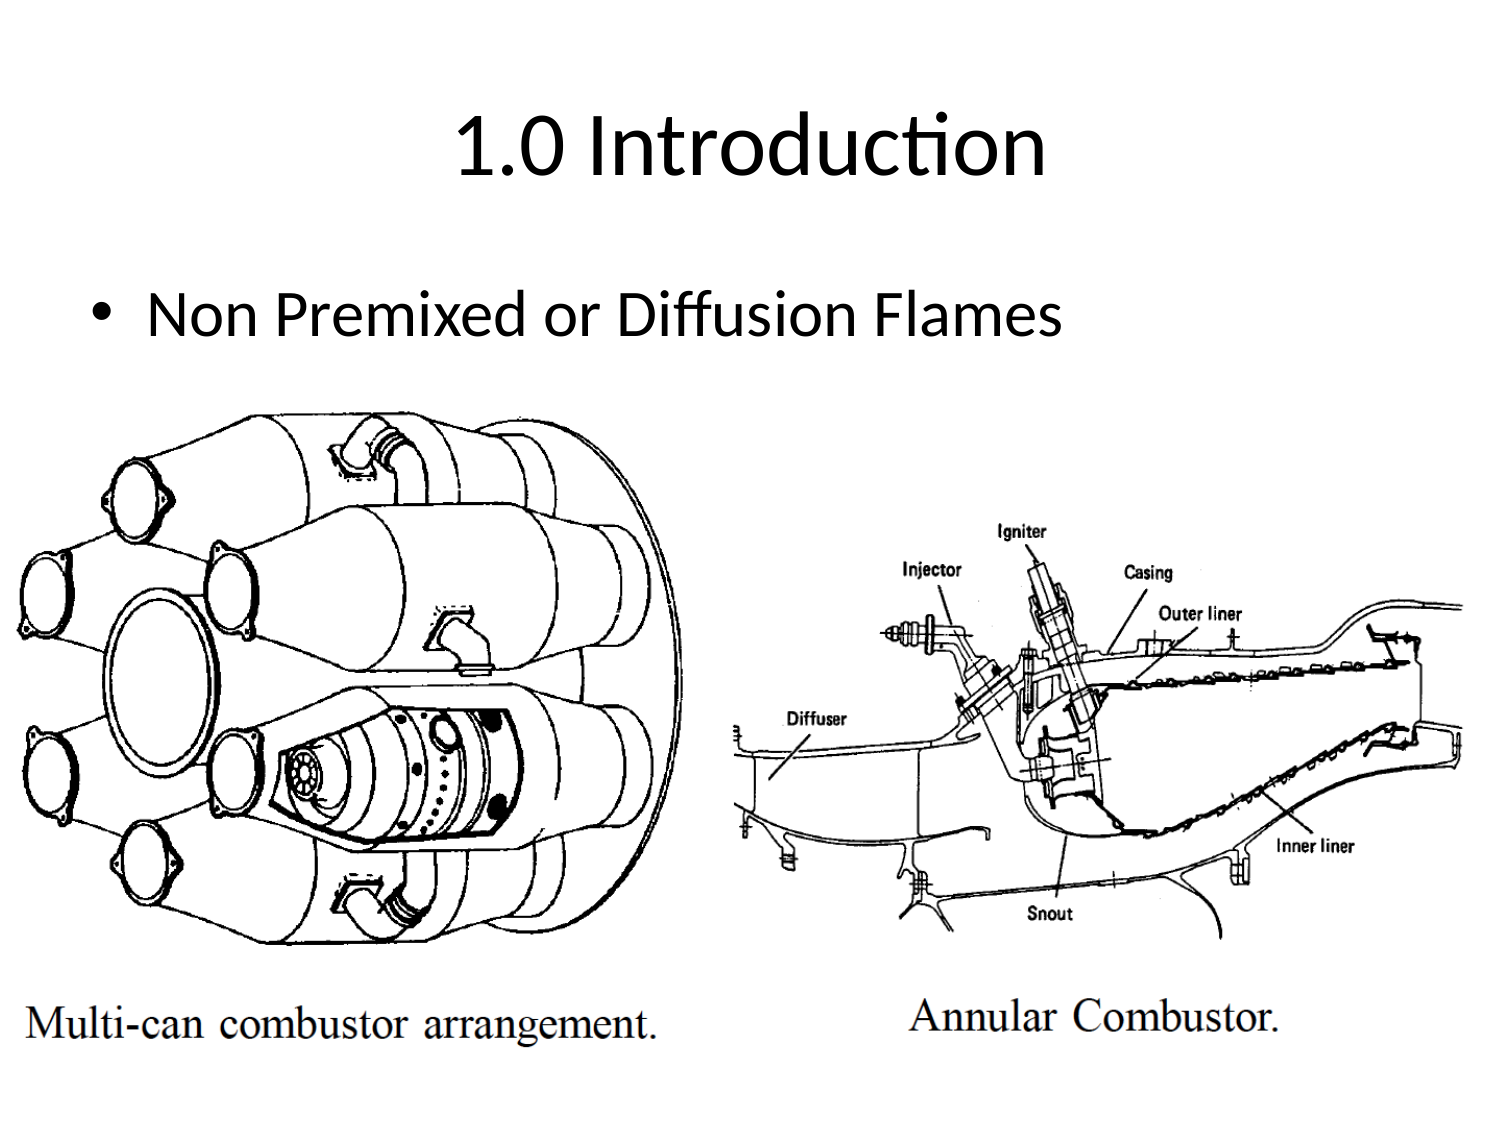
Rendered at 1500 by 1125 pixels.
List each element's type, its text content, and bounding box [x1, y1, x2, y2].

title 1.0 Introduction [75, 45, 1425, 233]
list Non Premixed or Diffusion Flames [75, 262, 1333, 402]
picture [0, 378, 1500, 1094]
